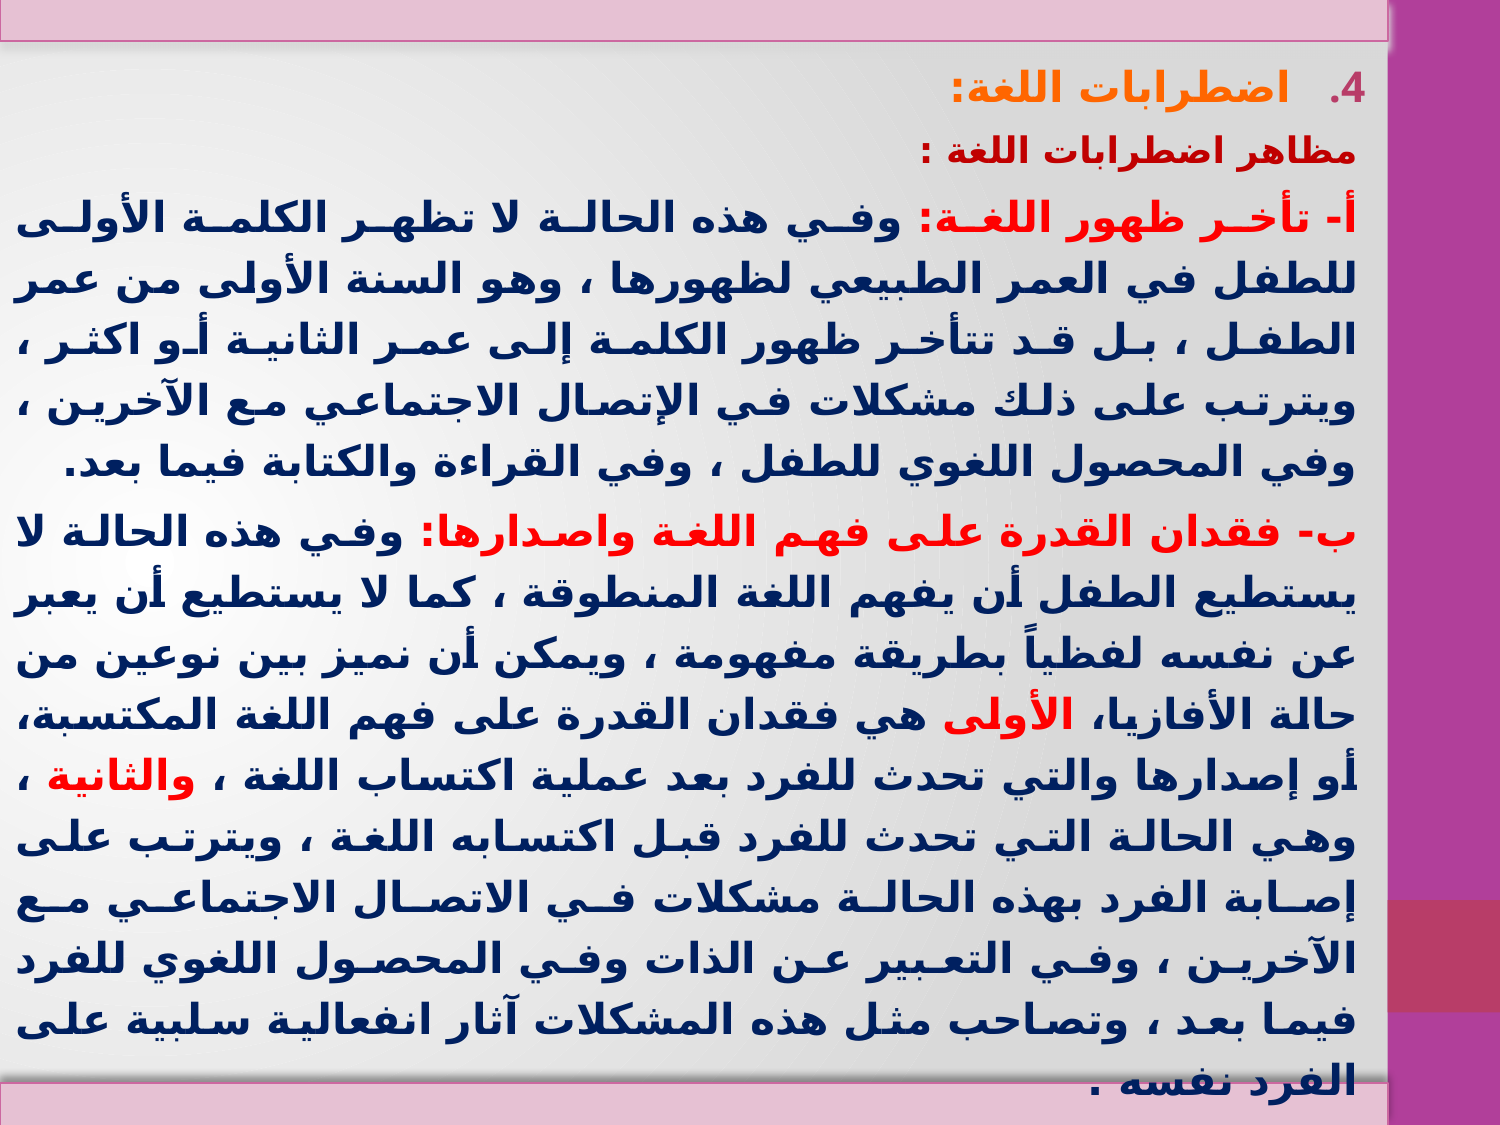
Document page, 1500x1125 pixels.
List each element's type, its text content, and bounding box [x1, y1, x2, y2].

list اضطرابات اللغة: مظاهر اضطرابات اللغة : أ- تأخر ظهور اللغة: وفي هذه الحالة لا تظهر الكلمة الأولى للطفل في العمر الطبيعي لظهورها ، وهو السنة الأولى من عمر الطفل ، بل قد تتأخر ظهور الكلمة إلى عمر الثانية أو اكثر ، ويترتب على ذلك مشكلات في الإتصال الاجتماعي مع الآخرين ، وفي المحصول اللغوي للطفل ، وفي القراءة والكتابة فيما بعد. ب- فقدان القدرة على فهم اللغة واصدارها: وفي هذه الحالة لا يستطيع الطفل أن يفهم اللغة المنطوقة ، كما لا يستطيع أن يعبر عن نفسه لفظياً بطريقة مفهومة ، ويمكن أن نميز بين نوعين من حالة الأفازيا، الأولى هي فقدان القدرة على فهم اللغة المكتسبة، أو إصدارها والتي تحدث للفرد بعد عملية اكتساب اللغة ، والثانية ، وهي الحالة التي تحدث للفرد قبل اكتسابه اللغة ، ويترتب على إصابة الفرد بهذه الحالة مشكلات في الاتصال الاجتماعي مع الآخرين ، وفي التعبير عن الذات وفي المحصول اللغوي للفرد فيما بعد ، وتصاحب مثل هذه المشكلات آثار انفعالية سلبية على الفرد نفسه . [0, 42, 1388, 1125]
